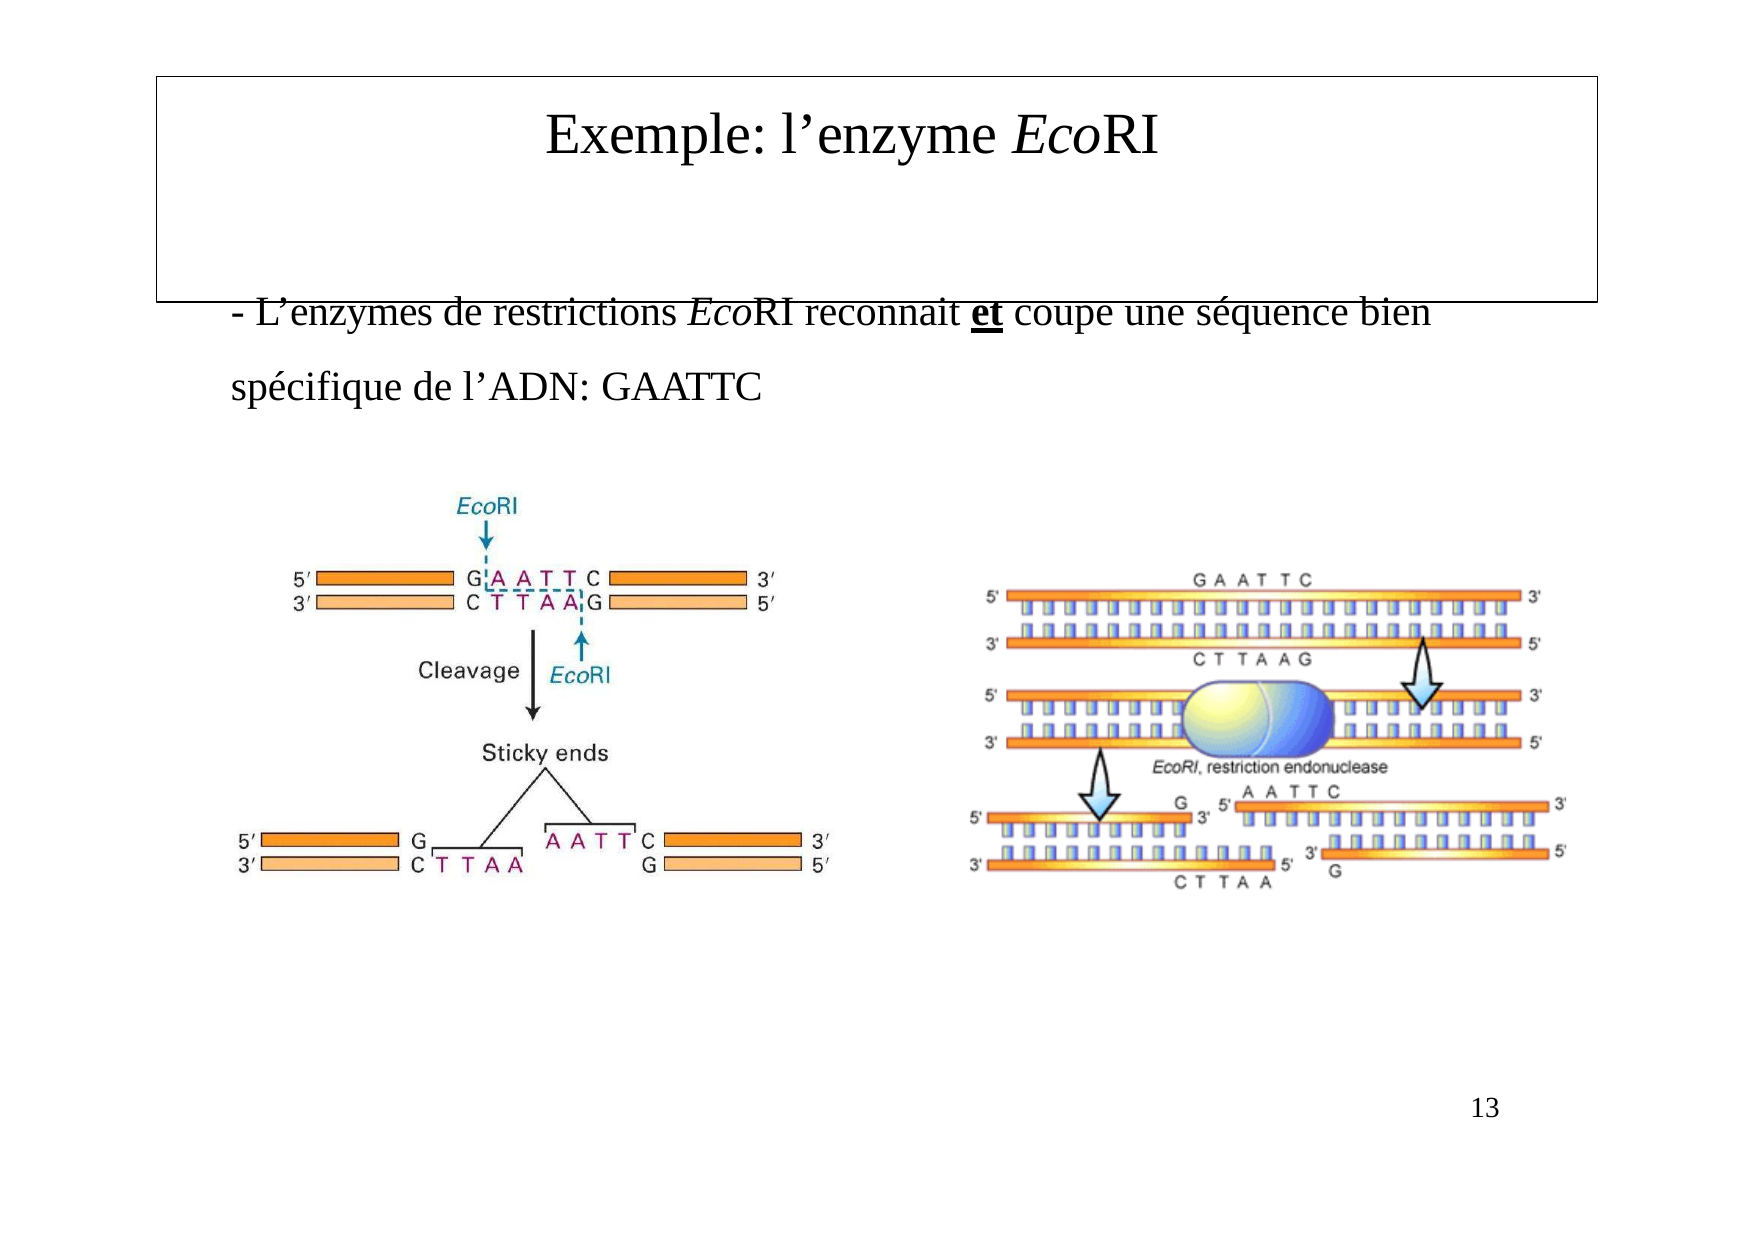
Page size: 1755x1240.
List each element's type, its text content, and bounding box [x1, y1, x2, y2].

slide_number 13 [1466, 1092, 1505, 1240]
title Exemple: l’enzyme EcoRI [156, 76, 1598, 303]
text_box [233, 491, 834, 883]
text_box - L’enzymes de restrictions EcoRI reconnait et coupe une séquence bien spécifique de l’ADN: GAATTC [228, 257, 1434, 410]
text_box [969, 572, 1567, 891]
